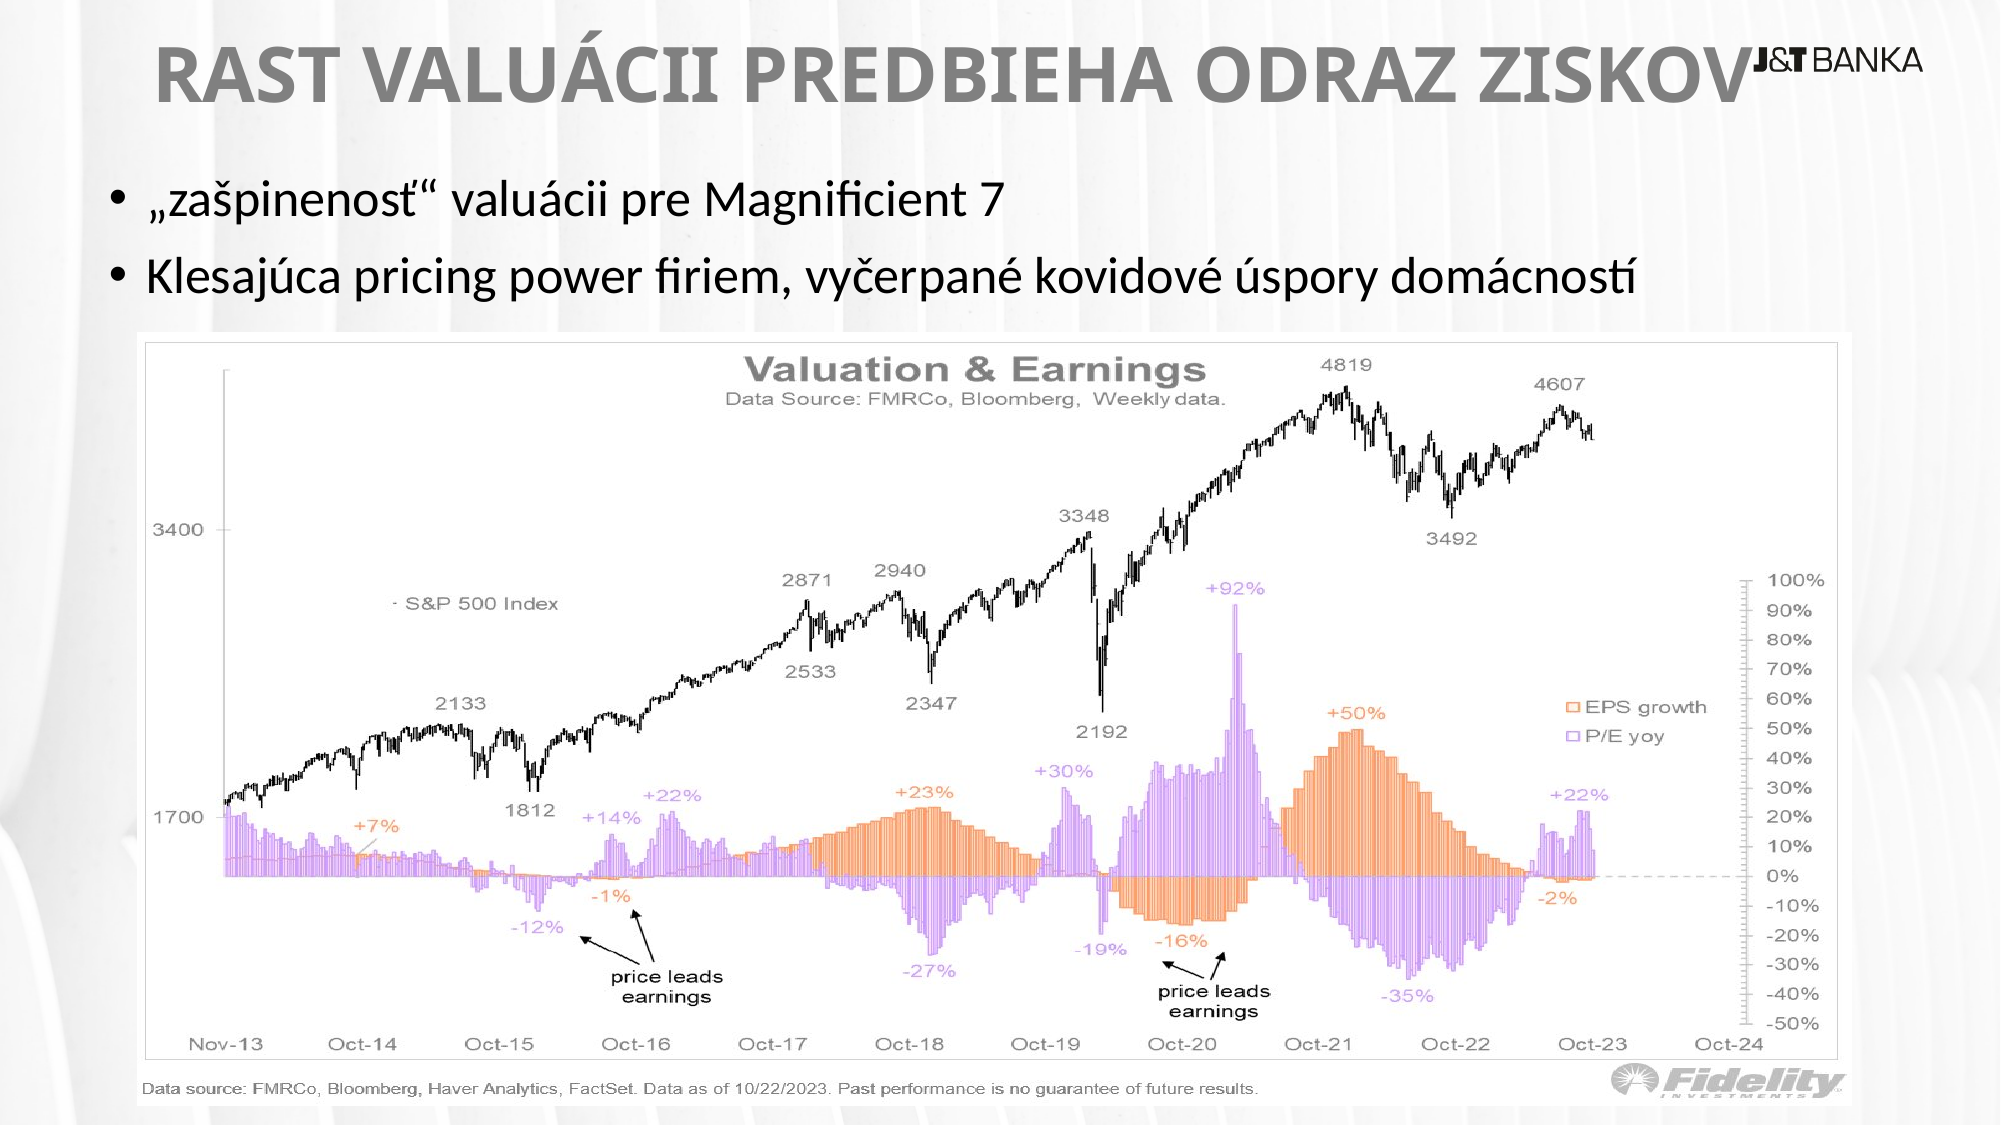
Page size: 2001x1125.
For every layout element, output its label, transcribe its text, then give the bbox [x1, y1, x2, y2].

picture [0, 0, 2001, 1125]
list „zašpinenosť“ valuácii pre Magnificient 7 Klesajúca pricing power firiem, vyčerpané kovidové úspory domácností [93, 164, 1960, 879]
title RAST VALUÁCII PREDBIEHA ODRAZ ZISKOV [137, 19, 1863, 137]
